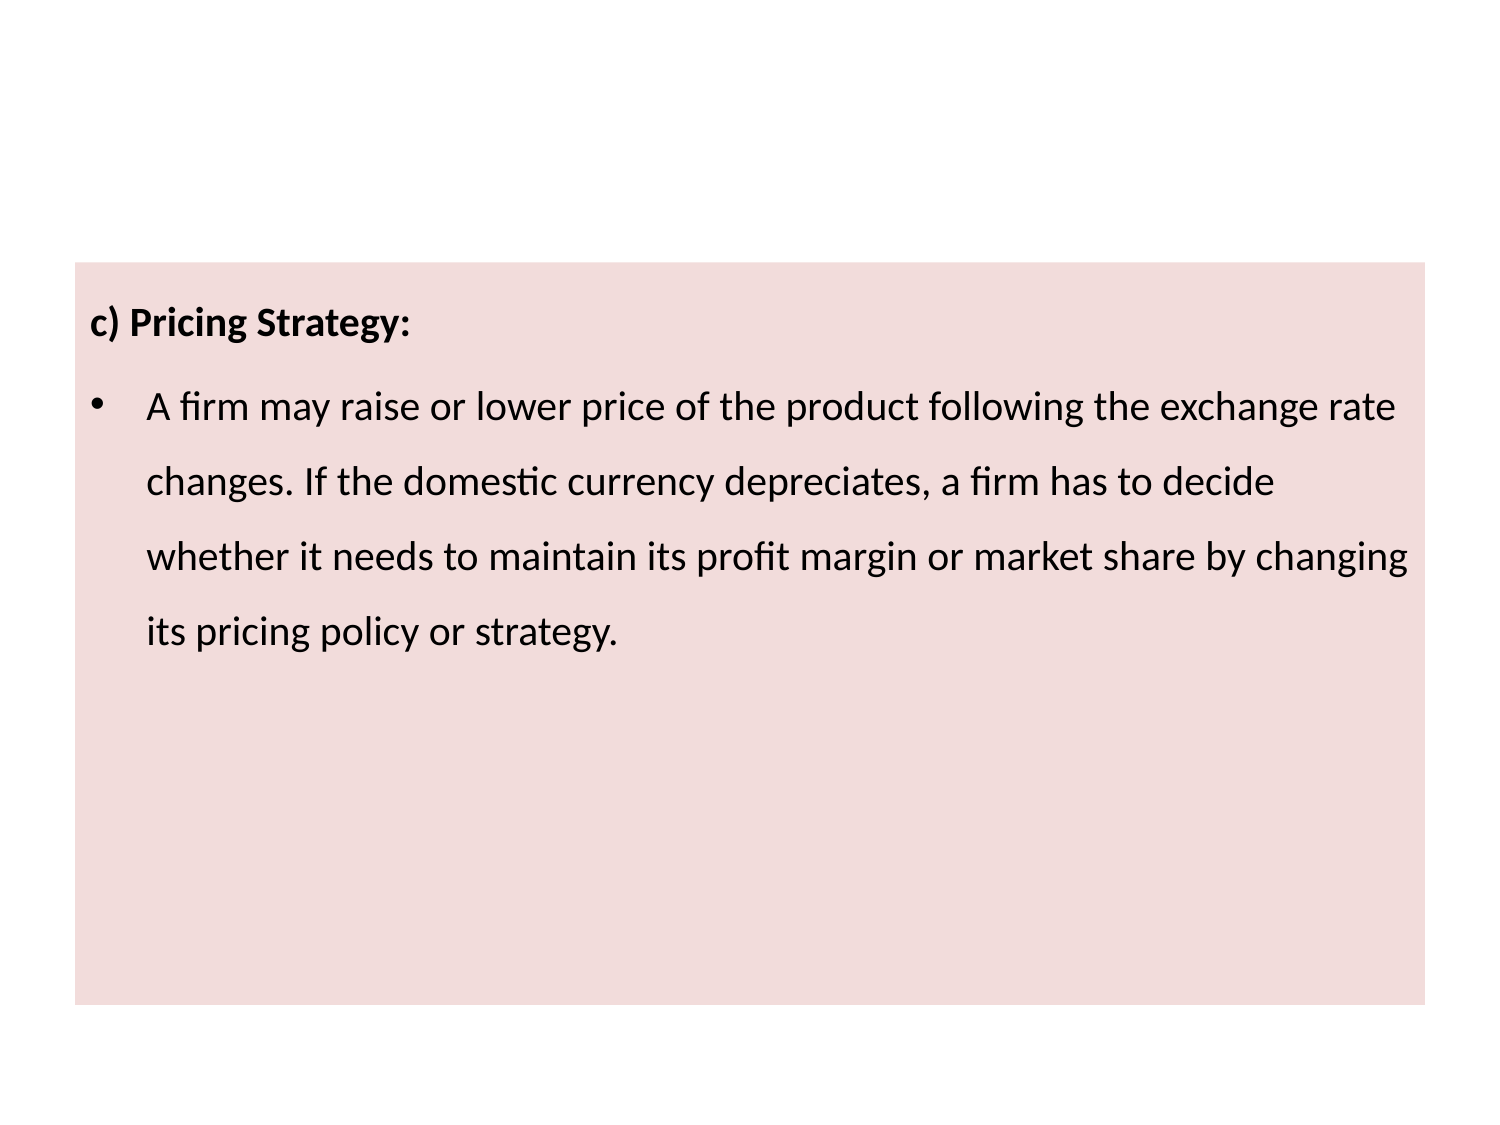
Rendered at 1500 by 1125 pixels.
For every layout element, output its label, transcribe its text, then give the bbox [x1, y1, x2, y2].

list c) Pricing Strategy: A firm may raise or lower price of the product following the exchange rate changes. If the domestic currency depreciates, a firm has to decide whether it needs to maintain its profit margin or market share by changing its pricing policy or strategy. [75, 262, 1425, 1005]
